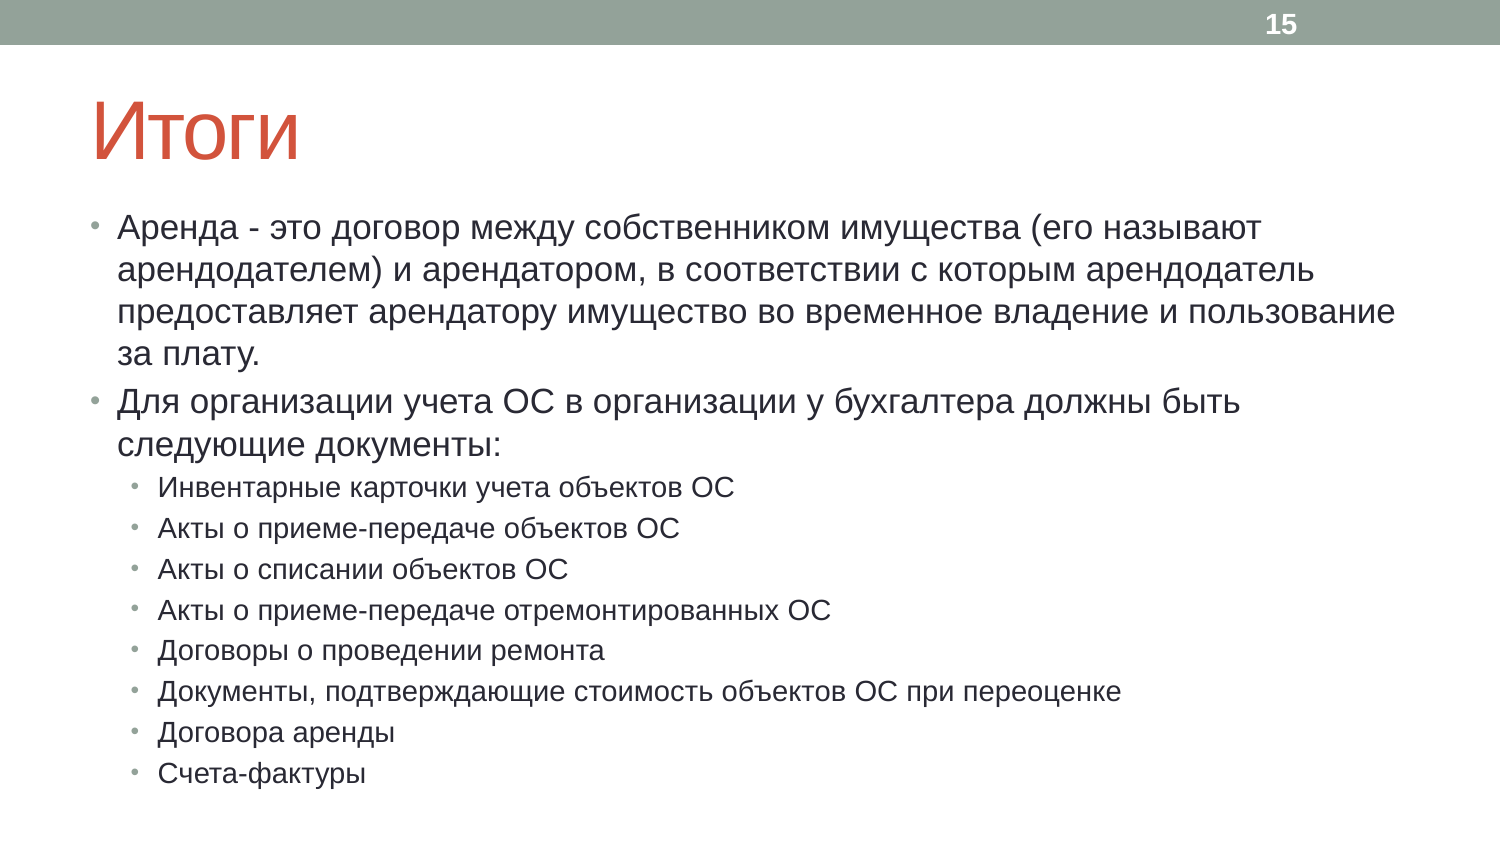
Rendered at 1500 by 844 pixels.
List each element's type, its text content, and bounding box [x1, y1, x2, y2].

slide_number 15 [1250, 2, 1425, 43]
list Аренда - это договор между собственником имущества (его называют арендодателем) и арендатором, в соответствии с которым арендодатель предоставляет арендатору имущество во временное владение и пользование за плату. Для организации учета ОС в организации у бухгалтера должны быть следующие документы: Инвентарные карточки учета объектов ОС Акты о приеме-передаче объектов ОС Акты о списании объектов ОС Акты о приеме-передаче отремонтированных ОС Договоры о проведении ремонта Документы, подтверждающие стоимость объектов ОС при переоценке Договора аренды Счета-фактуры [75, 196, 1425, 797]
title Итоги [75, 65, 1425, 188]
